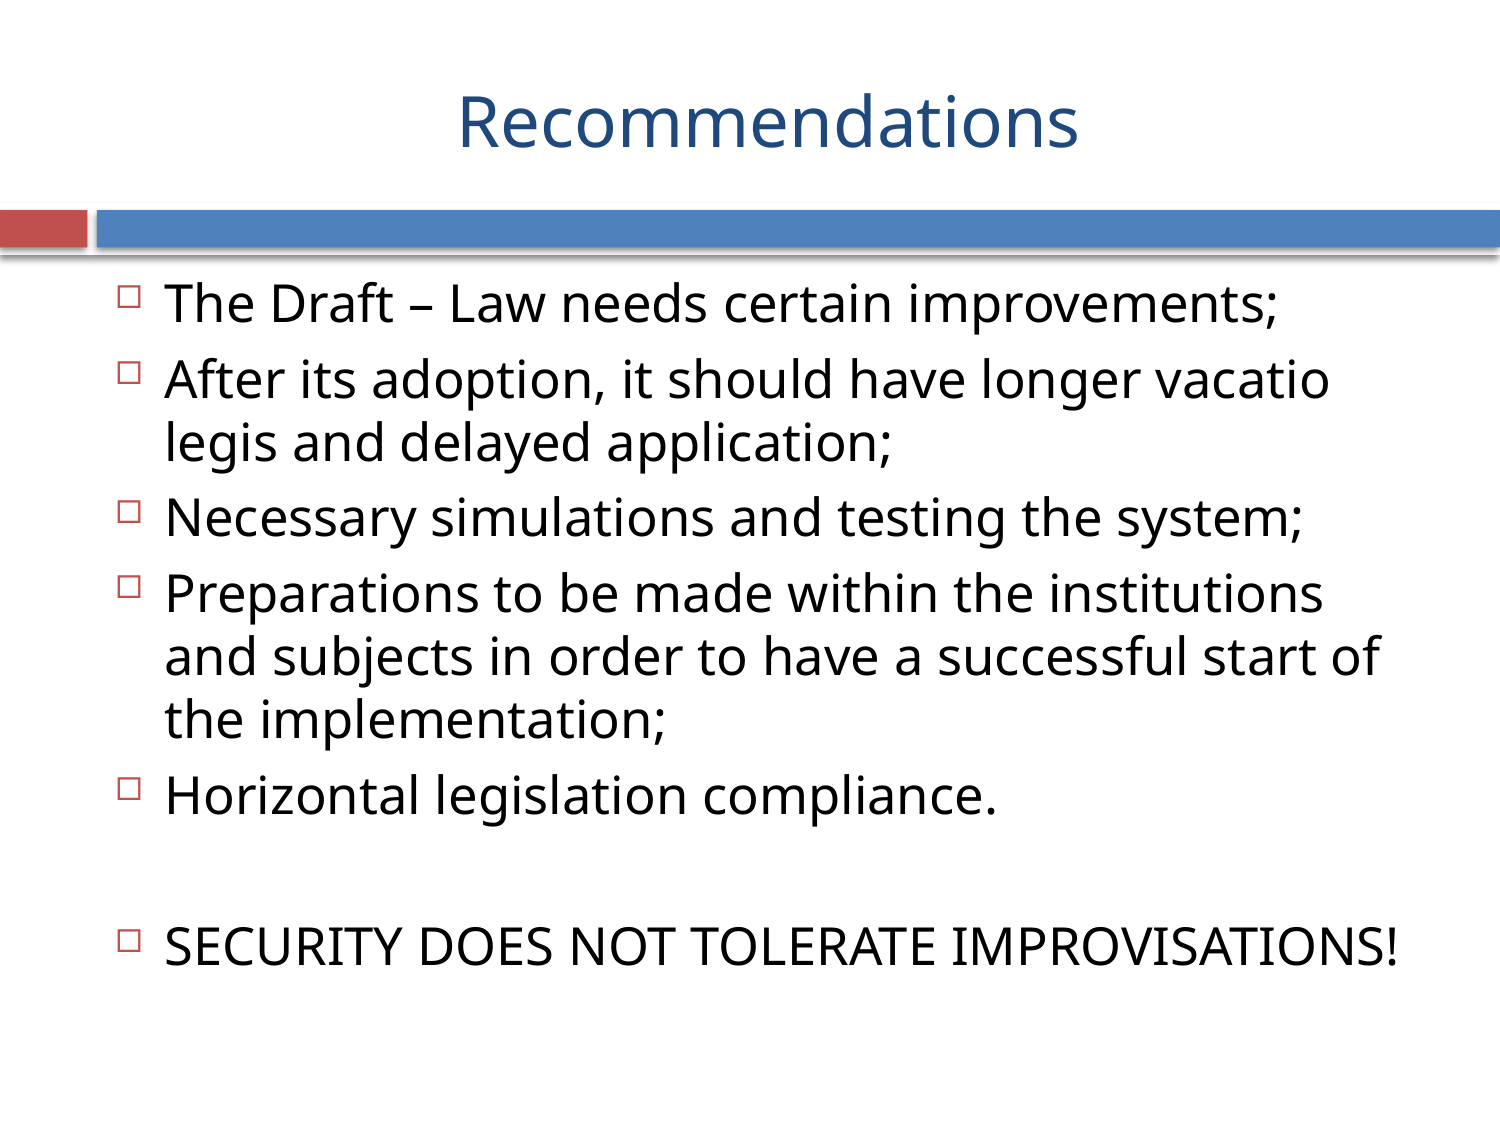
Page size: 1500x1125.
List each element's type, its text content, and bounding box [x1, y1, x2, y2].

title Recommendations [100, 37, 1438, 200]
list The Draft – Law needs certain improvements; After its adoption, it should have longer vacatio legis and delayed application; Necessary simulations and testing the system; Preparations to be made within the institutions and subjects in order to have a successful start of the implementation; Horizontal legislation compliance. SECURITY DOES NOT TOLERATE IMPROVISATIONS! [100, 262, 1438, 1000]
